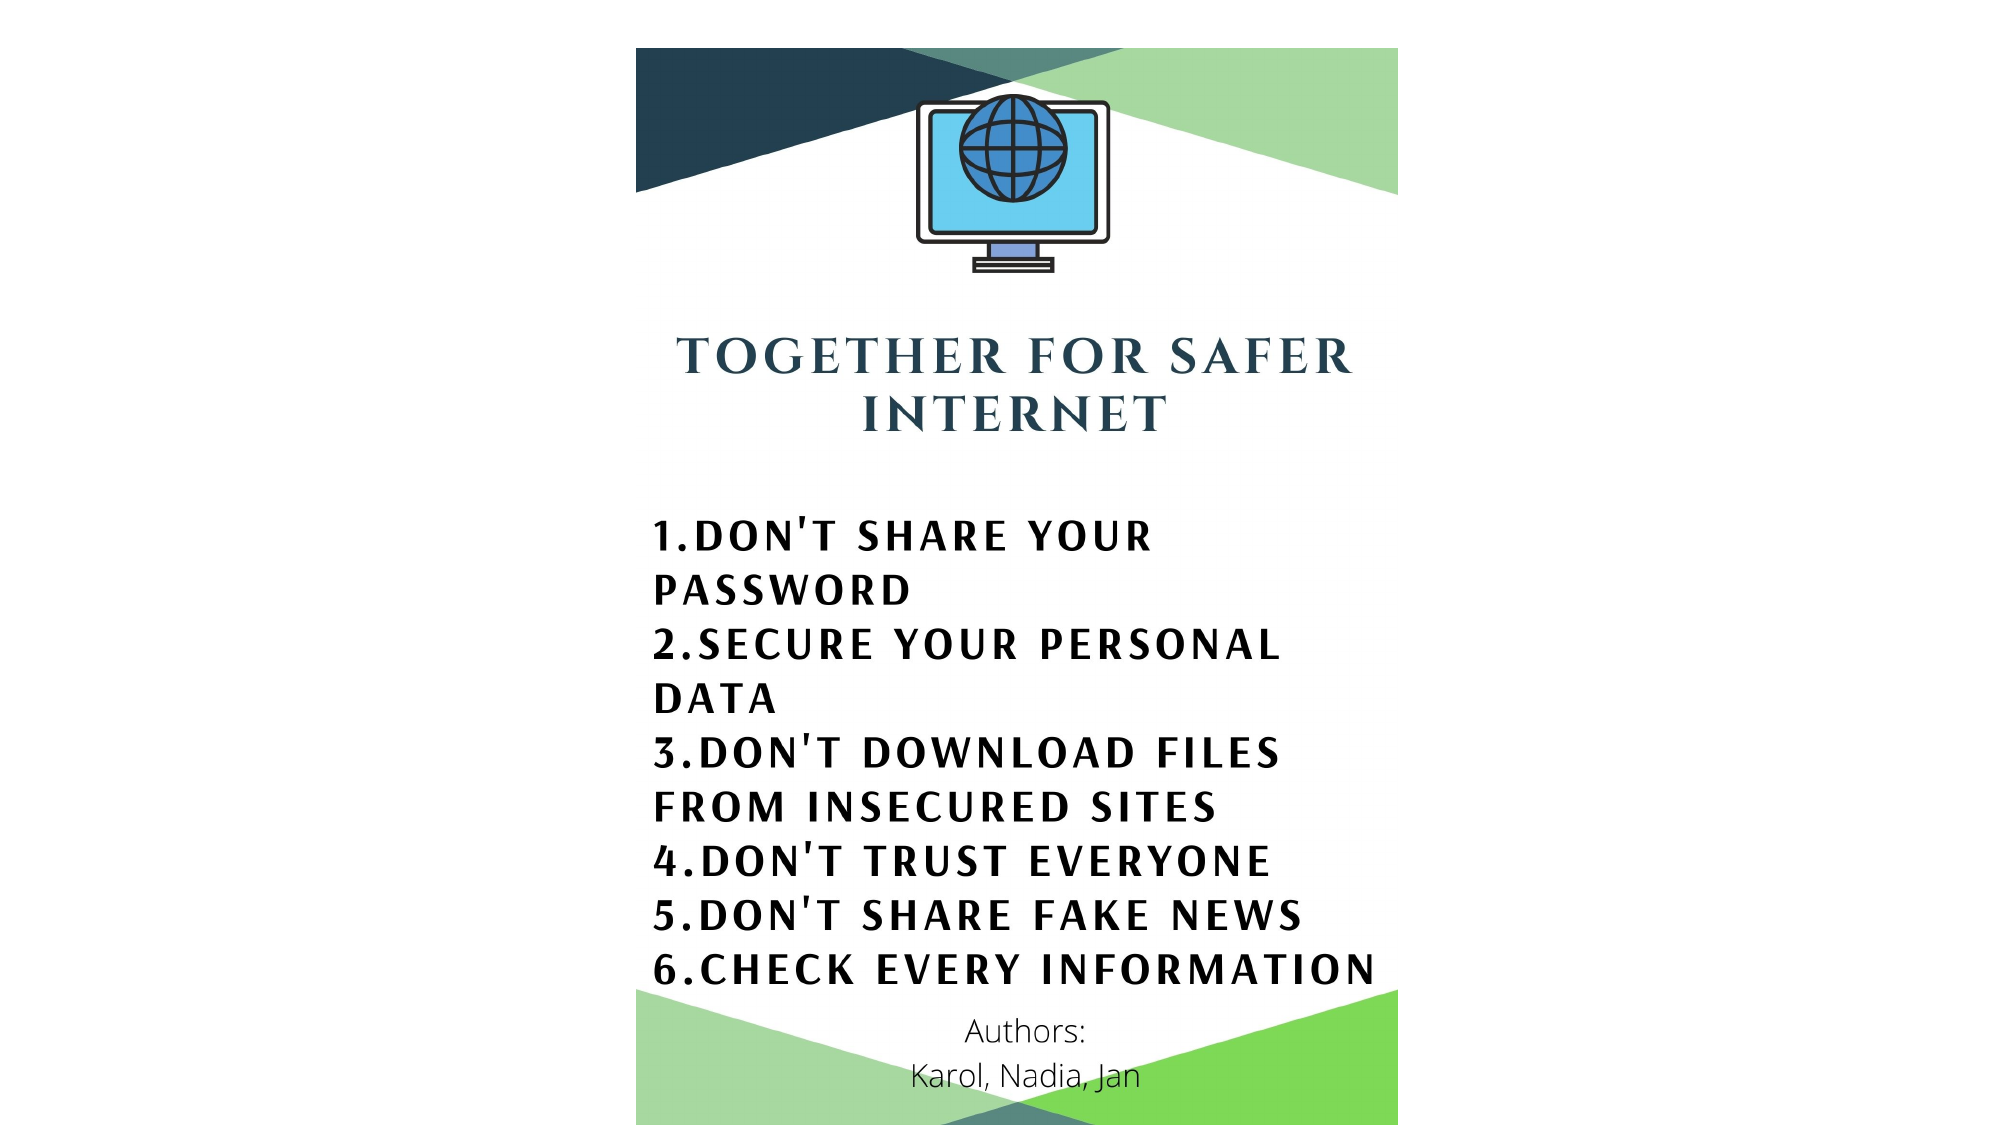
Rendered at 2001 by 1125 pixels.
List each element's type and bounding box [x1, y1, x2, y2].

picture [636, 48, 1398, 1125]
